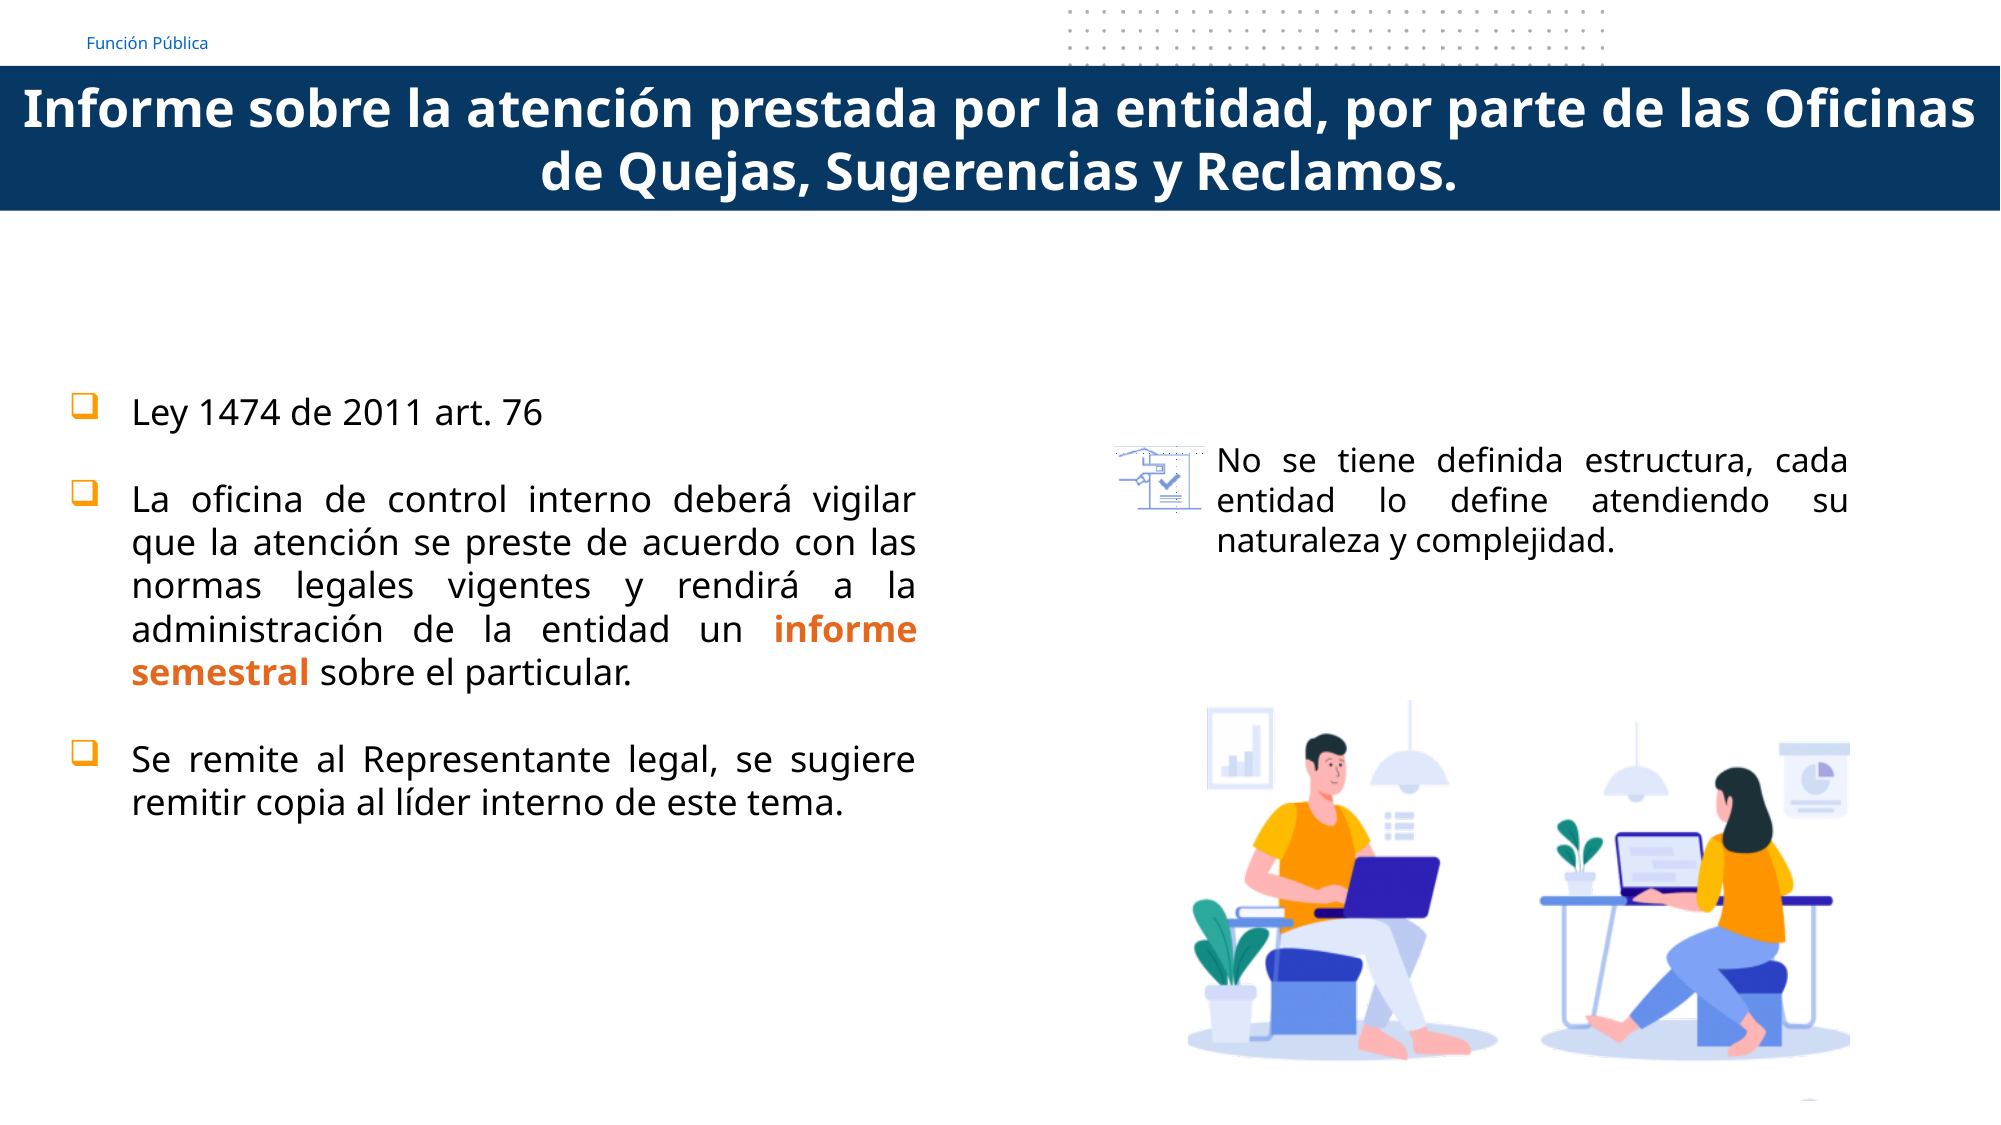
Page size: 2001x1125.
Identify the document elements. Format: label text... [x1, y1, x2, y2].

text_box No se tiene definida estructura, cada entidad lo define atendiendo su naturaleza y complejidad. [1205, 433, 1862, 565]
picture [1054, 0, 1608, 165]
text_box Ley 1474 de 2011 art. 76 La oficina de control interno deberá vigilar que la atención se preste de acuerdo con las normas legales vigentes y rendirá a la administración de la entidad un informe semestral sobre el particular. Se remite al Representante legal, se sugiere remitir copia al líder interno de este tema. [54, 382, 933, 831]
picture [1113, 446, 1206, 513]
picture [1188, 699, 1850, 1101]
text_box Informe sobre la atención prestada por la entidad, por parte de las Oficinas de Quejas, Sugerencias y Reclamos. [0, 65, 2000, 211]
